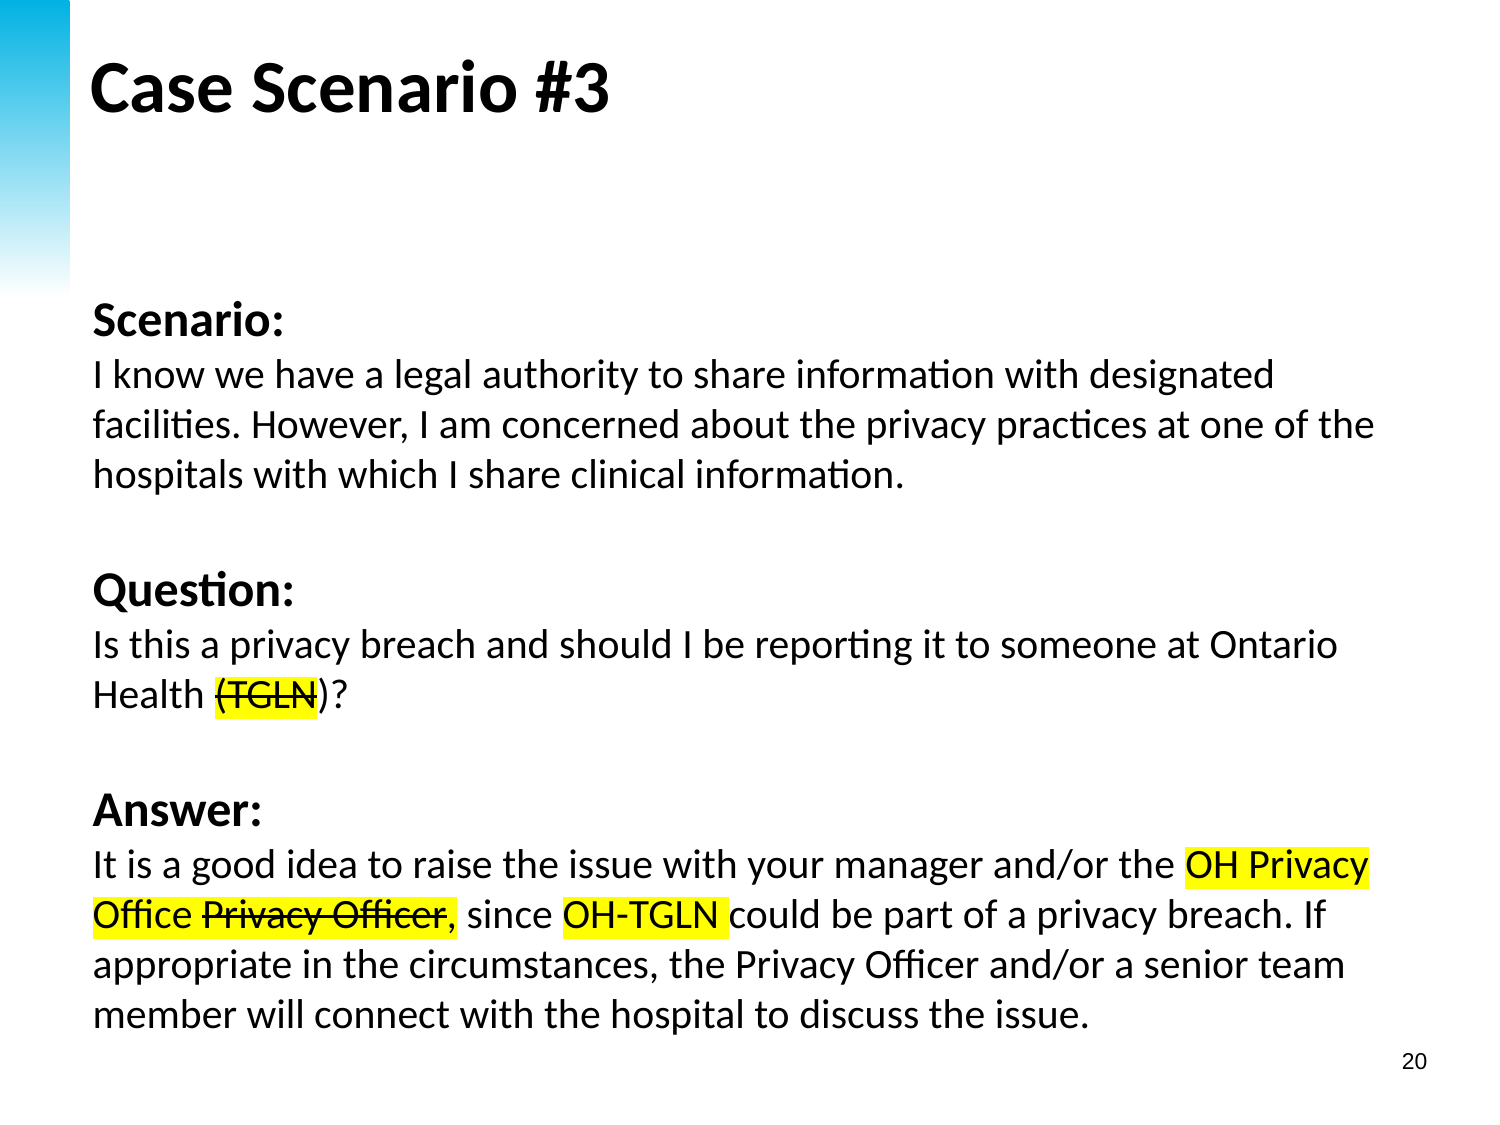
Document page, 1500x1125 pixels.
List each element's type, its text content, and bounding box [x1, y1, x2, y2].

title Case Scenario #3 [75, 29, 1247, 221]
list Scenario: I know we have a legal authority to share information with designated facilities. However, I am concerned about the privacy practices at one of the hospitals with which I share clinical information. Question: Is this a privacy breach and should I be reporting it to someone at Ontario Health (TGLN)? Answer: It is a good idea to raise the issue with your manager and/or the OH Privacy Office Privacy Officer, since OH-TGLN could be part of a privacy breach. If appropriate in the circumstances, the Privacy Officer and/or a senior team member will connect with the hospital to discuss the issue. [75, 278, 1425, 1059]
